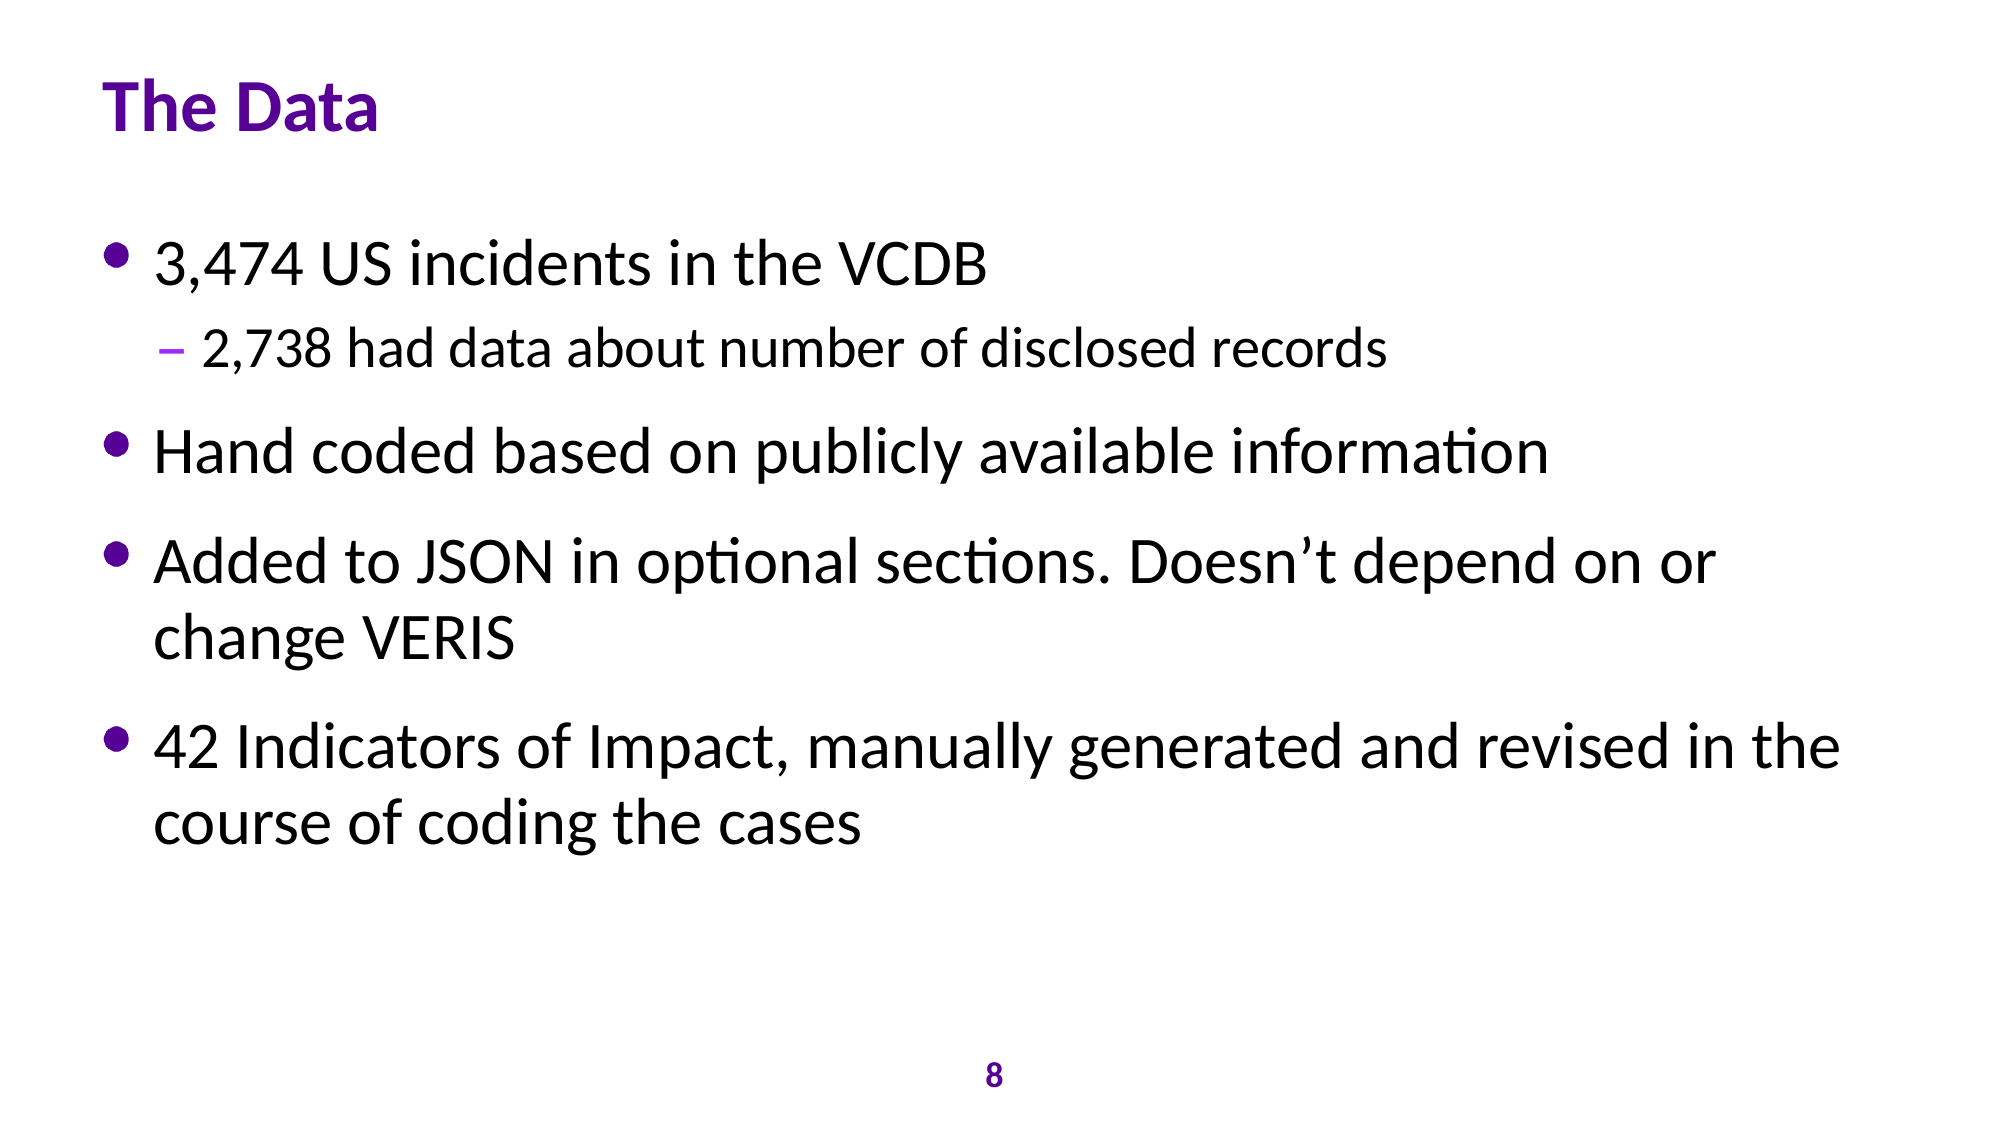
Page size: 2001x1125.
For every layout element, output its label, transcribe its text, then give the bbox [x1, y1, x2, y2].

picture [103, 431, 129, 467]
picture [103, 541, 129, 577]
slide_number 8 [879, 1043, 1110, 1103]
picture [103, 242, 129, 278]
picture [103, 726, 129, 762]
list 3,474 US incidents in the VCDB 2,738 had data about number of disclosed records Hand coded based on publicly available information Added to JSON in optional sections. Doesn’t depend on or change VERIS 42 Indicators of Impact, manually generated and revised in the course of coding the cases [103, 224, 1925, 982]
title The Data [102, 15, 1872, 200]
